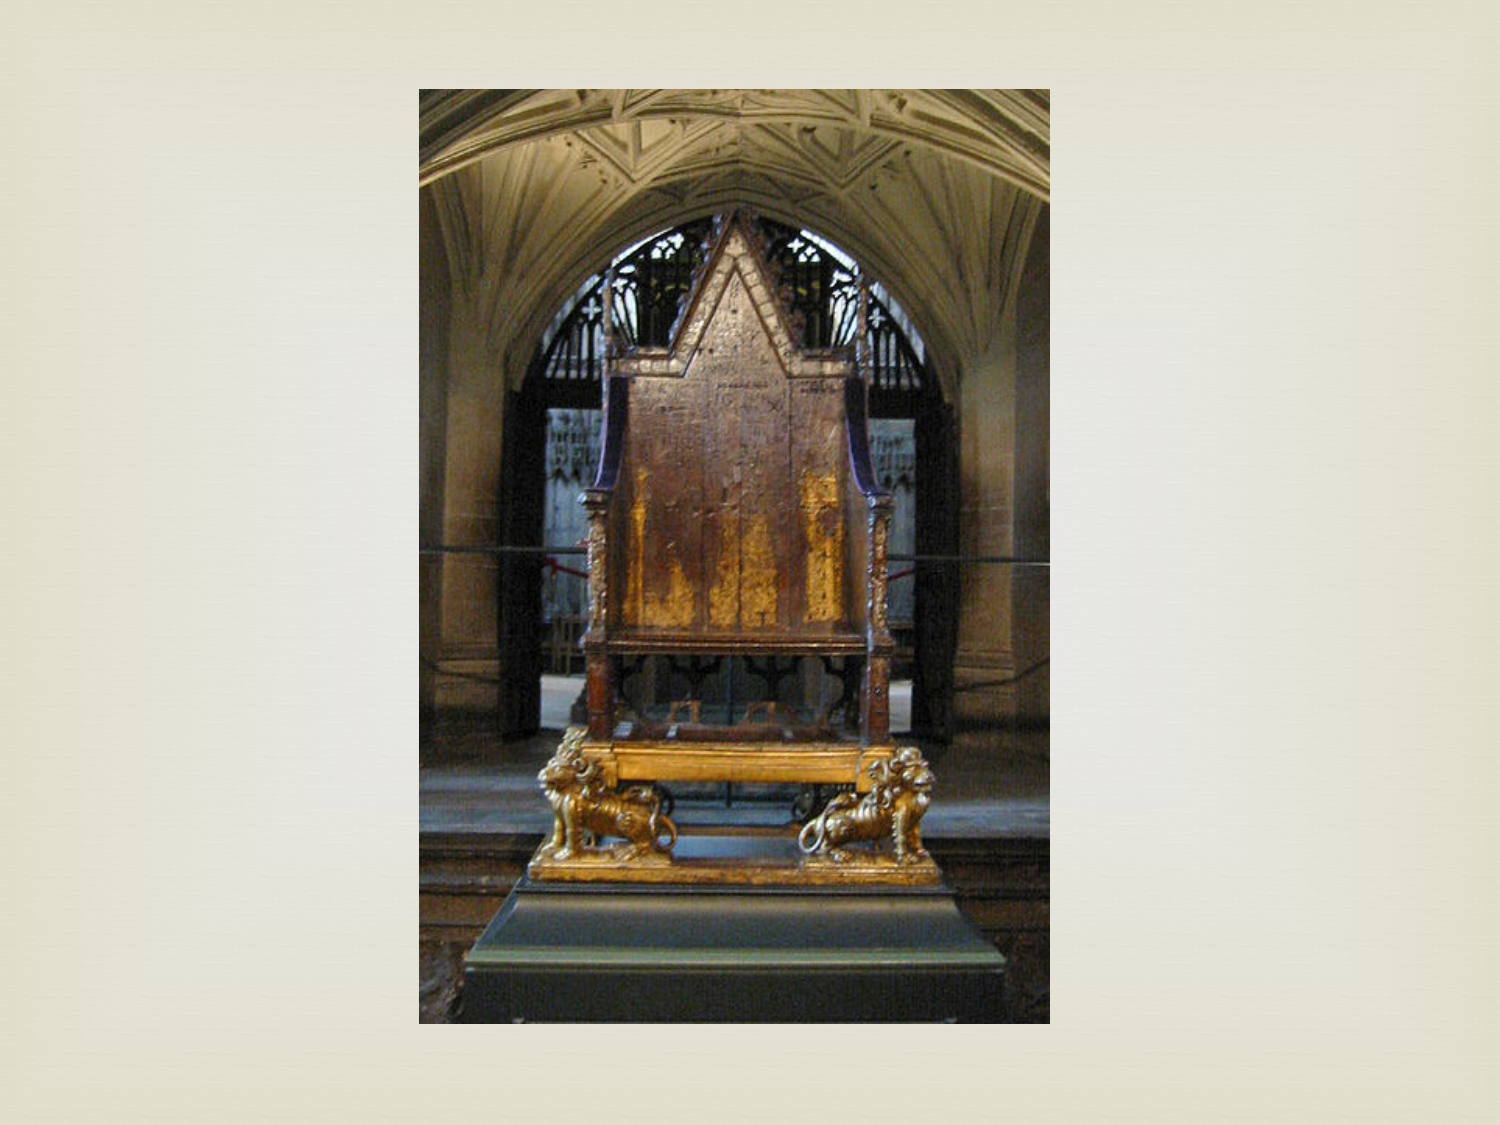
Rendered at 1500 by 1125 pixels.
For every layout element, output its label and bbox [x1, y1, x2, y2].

picture [418, 89, 1050, 1024]
